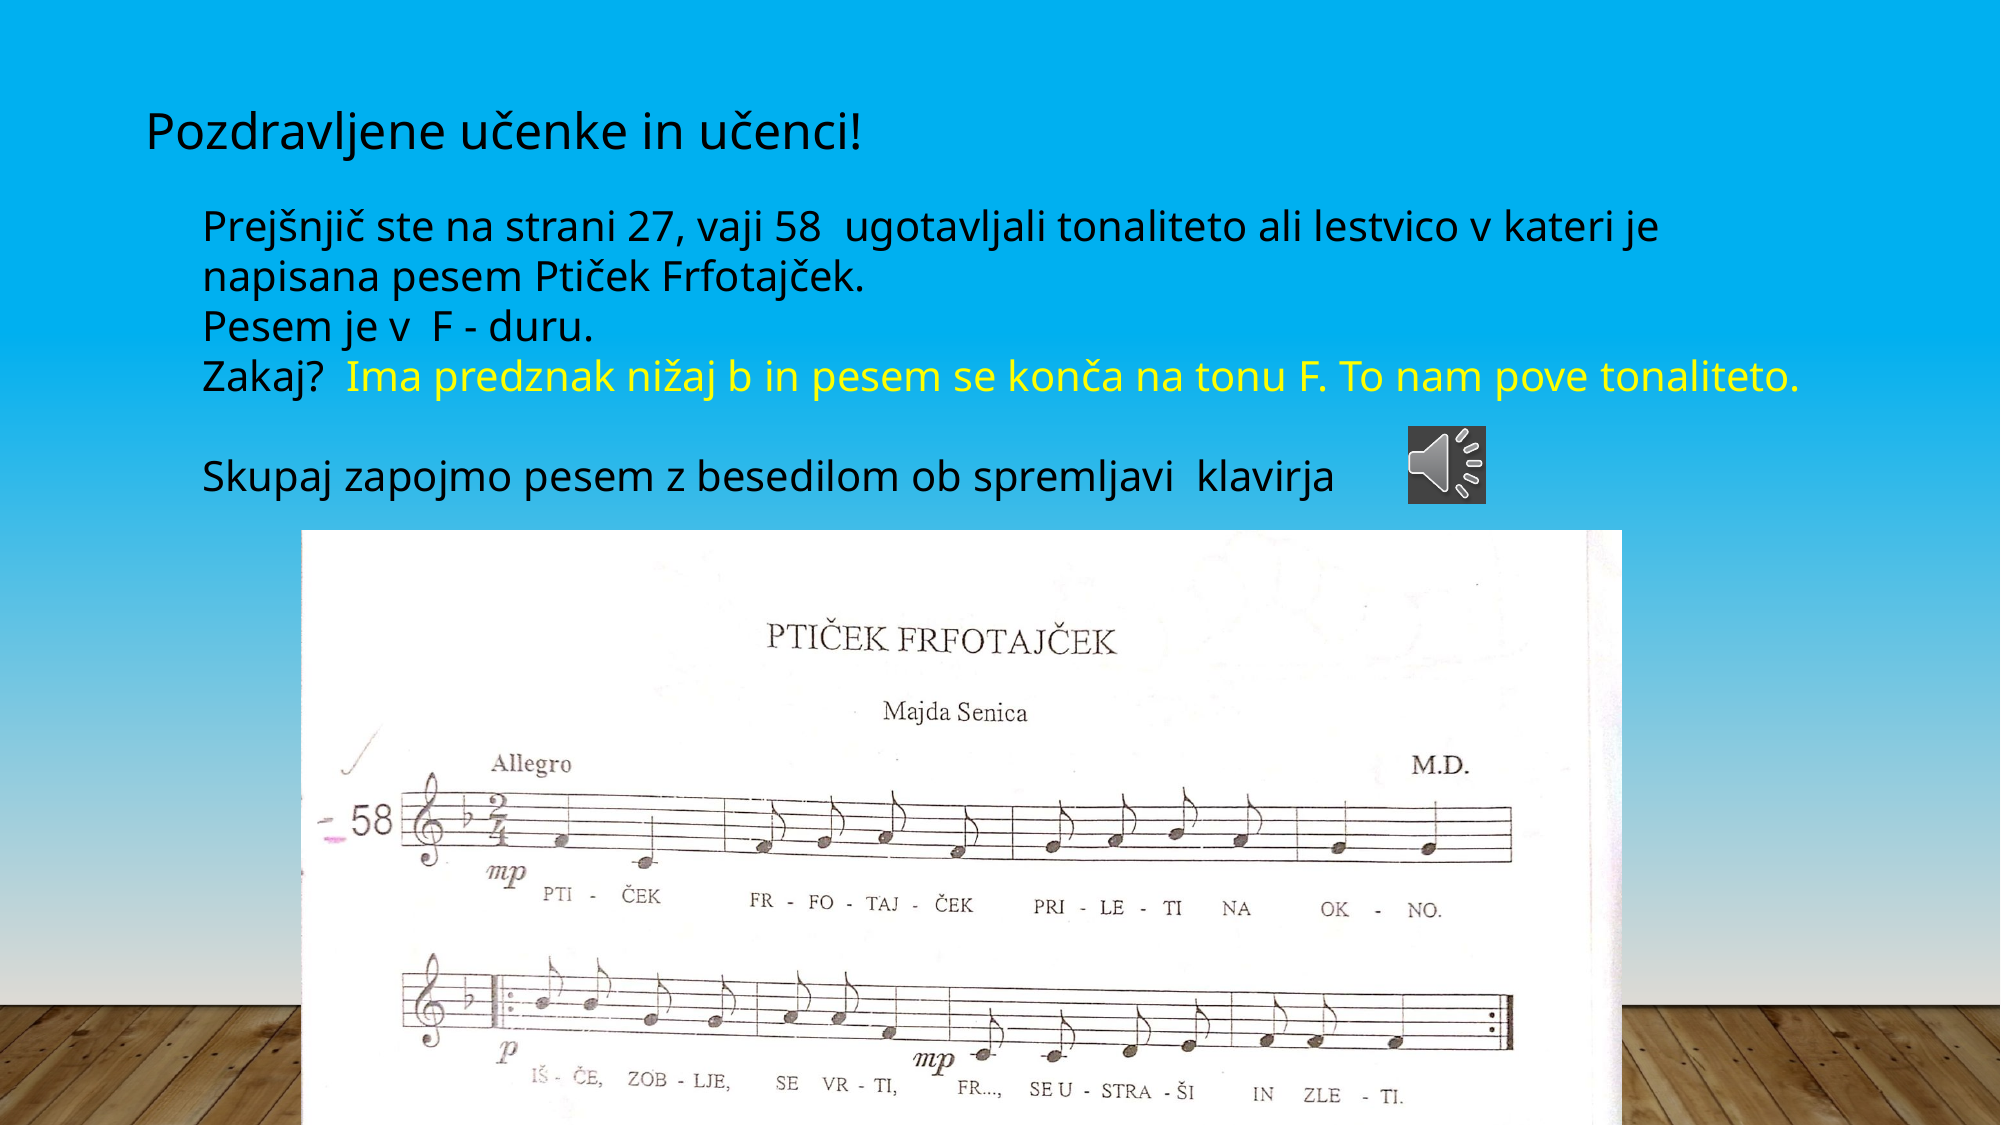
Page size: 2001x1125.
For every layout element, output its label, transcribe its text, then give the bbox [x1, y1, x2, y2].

text_box Prejšnjič ste na strani 27, vaji 58 ugotavljali tonaliteto ali lestvico v kateri je napisana pesem Ptiček Frfotajček. Pesem je v F - duru. Zakaj? Ima predznak nižaj b in pesem se konča na tonu F. To nam pove tonaliteto. Skupaj zapojmo pesem z besedilom ob spremljavi klavirja [187, 142, 1817, 558]
picture [0, 530, 2000, 1125]
text_box Pozdravljene učenke in učenci! [130, 92, 1131, 228]
picture [1407, 425, 1488, 506]
